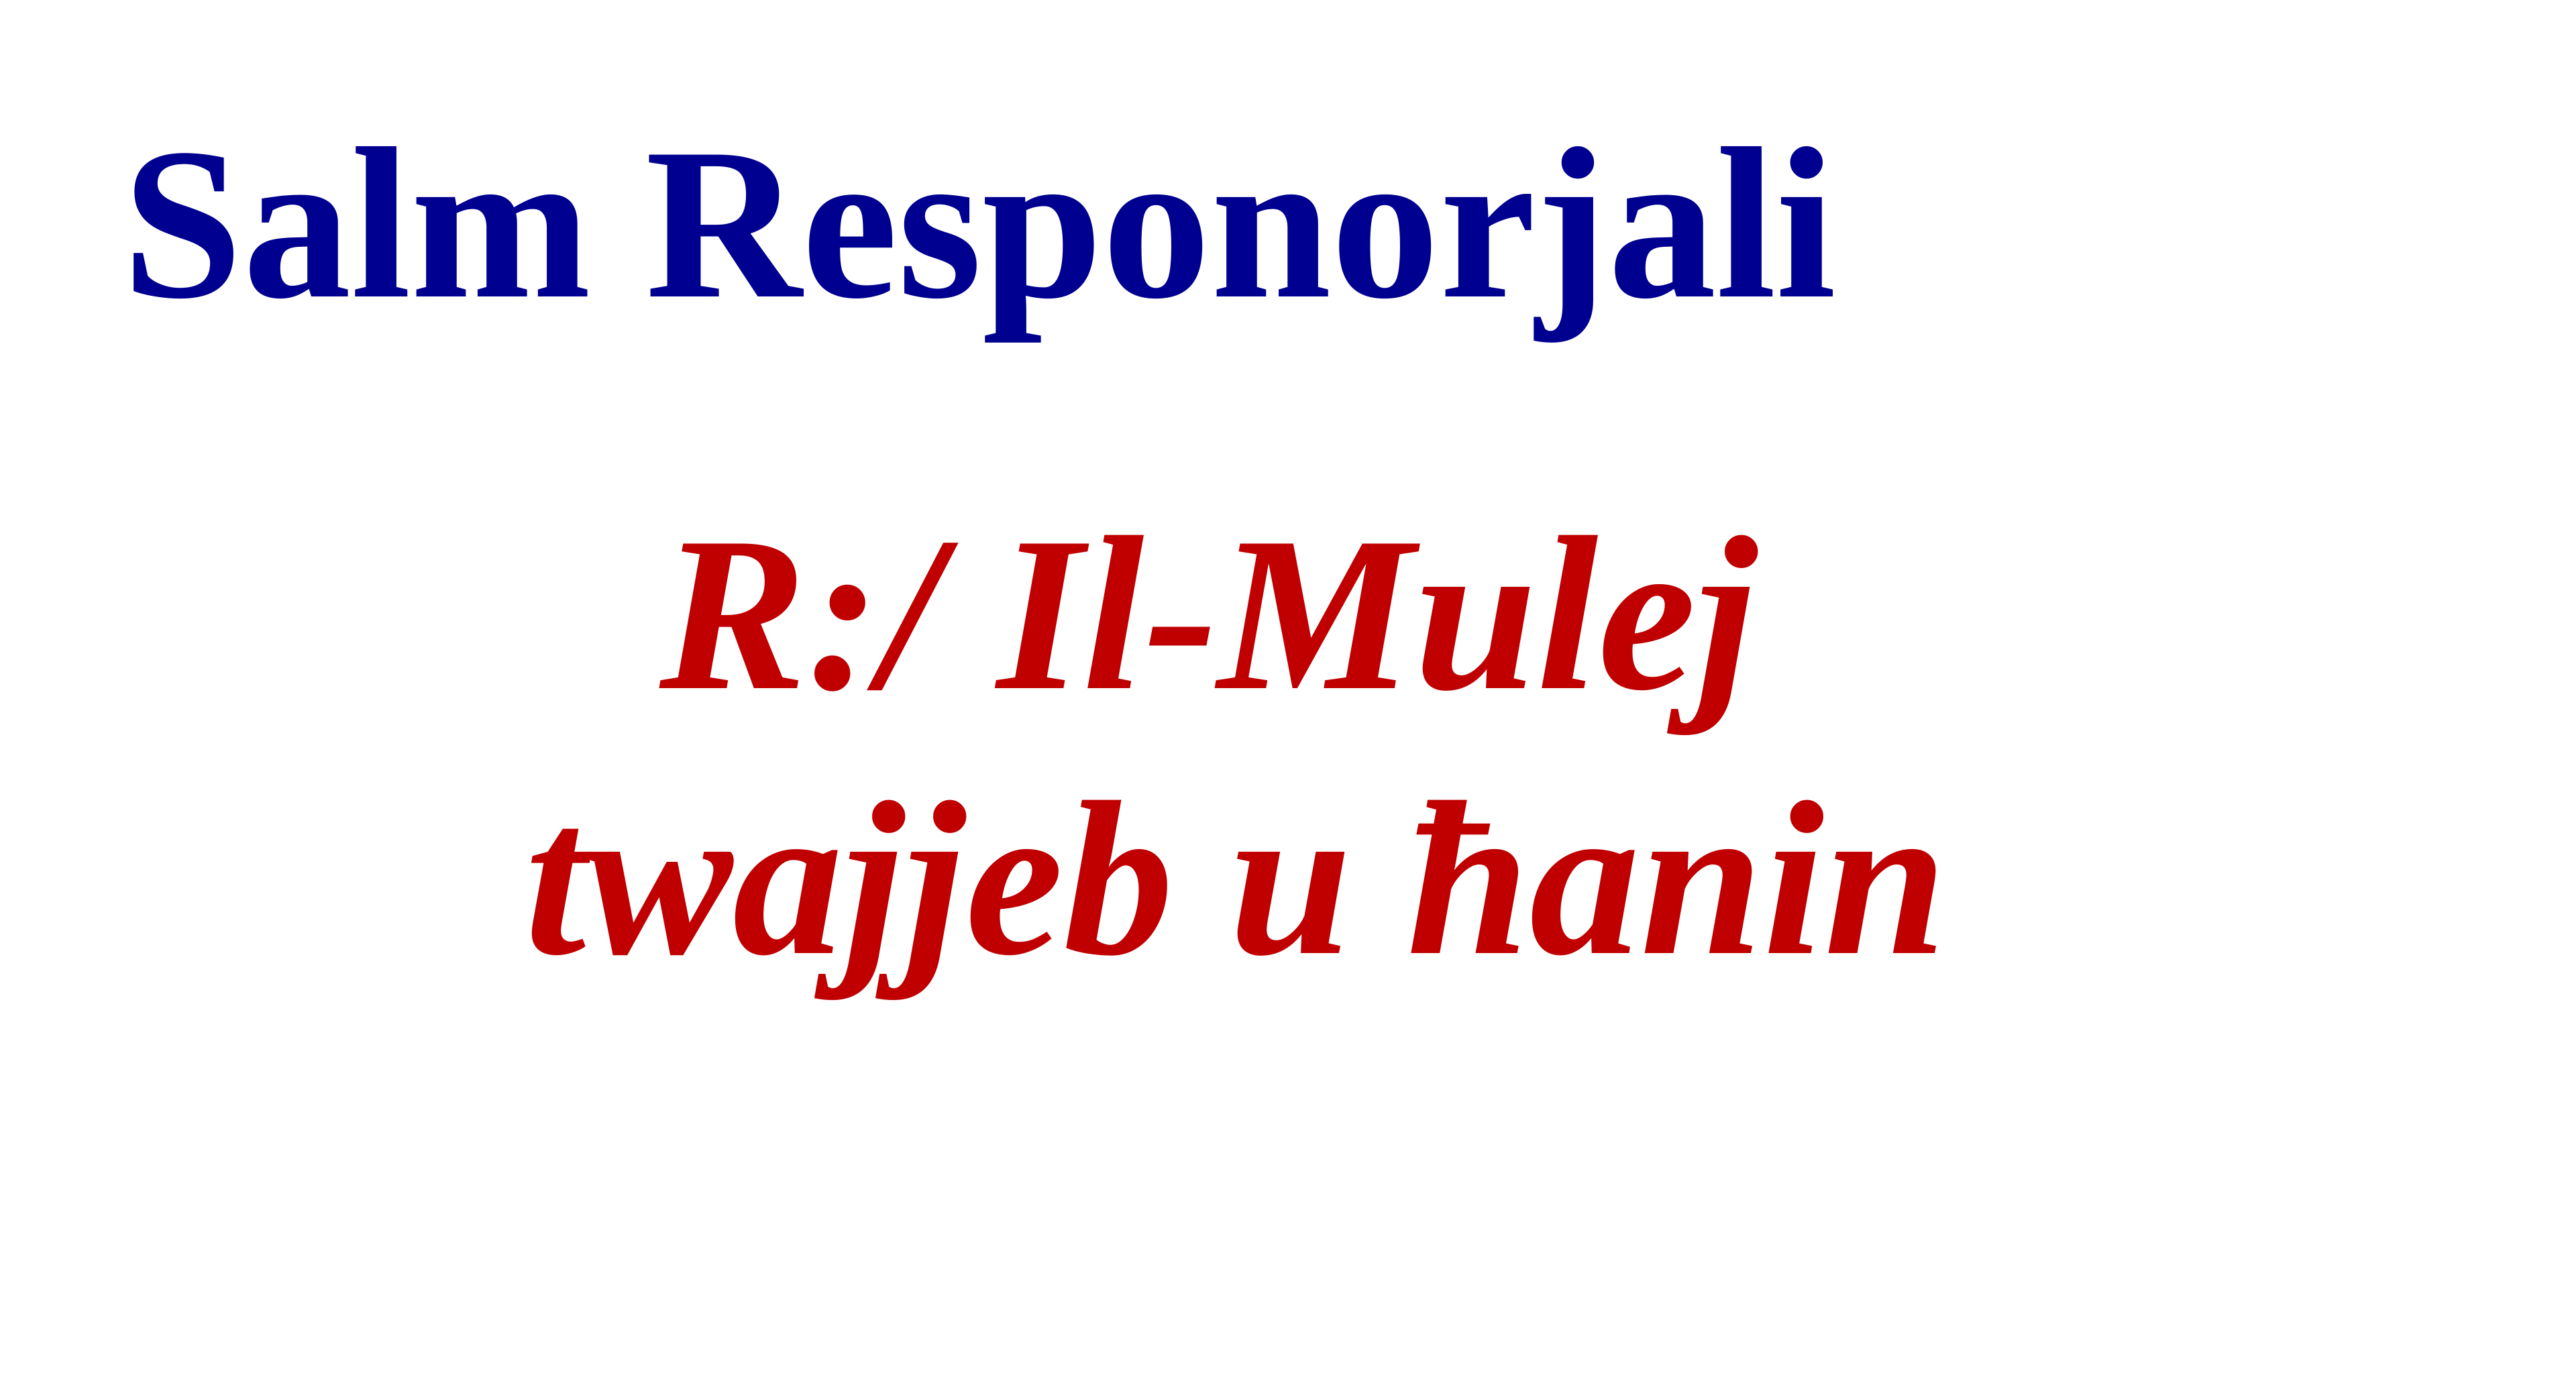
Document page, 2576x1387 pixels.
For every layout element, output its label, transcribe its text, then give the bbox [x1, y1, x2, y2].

text_box R:/ Il-Mulej twajjeb u ħanin [233, 456, 2241, 1009]
text_box Salm Responorjali [111, 75, 2120, 346]
